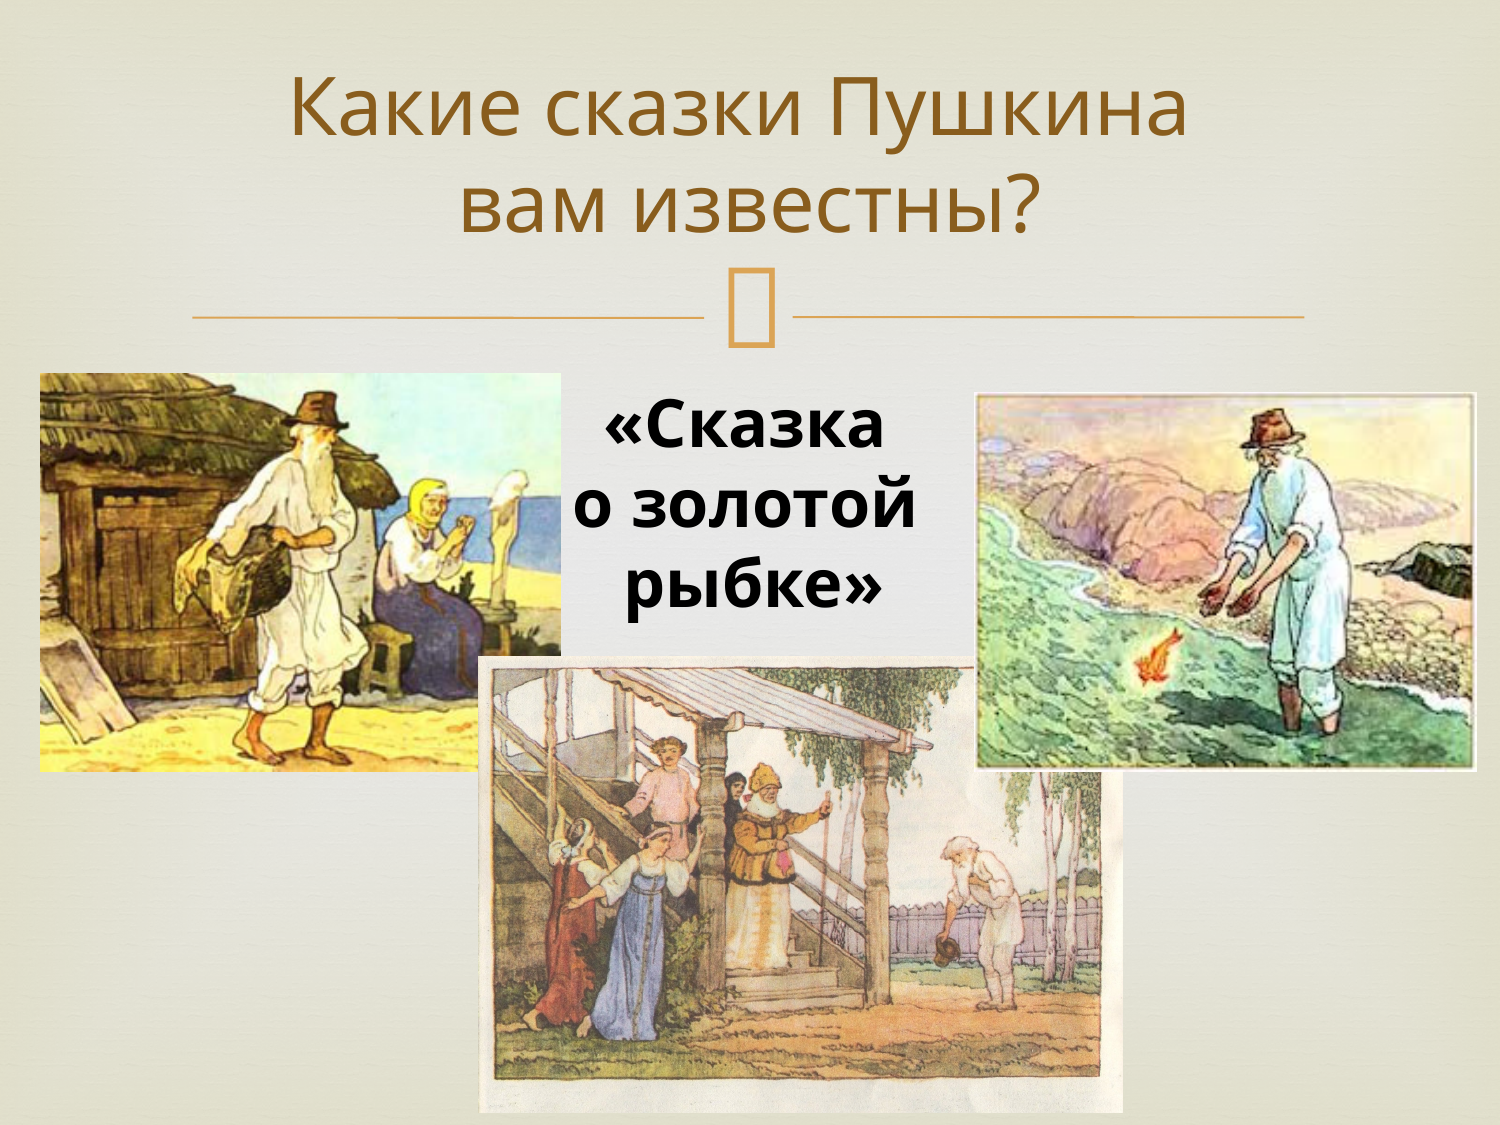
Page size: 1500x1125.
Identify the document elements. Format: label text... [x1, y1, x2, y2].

picture [39, 372, 1477, 1114]
title Какие сказки Пушкина вам известны? [113, 45, 1387, 258]
text_box «Сказка о золотой рыбке» [563, 373, 1294, 629]
